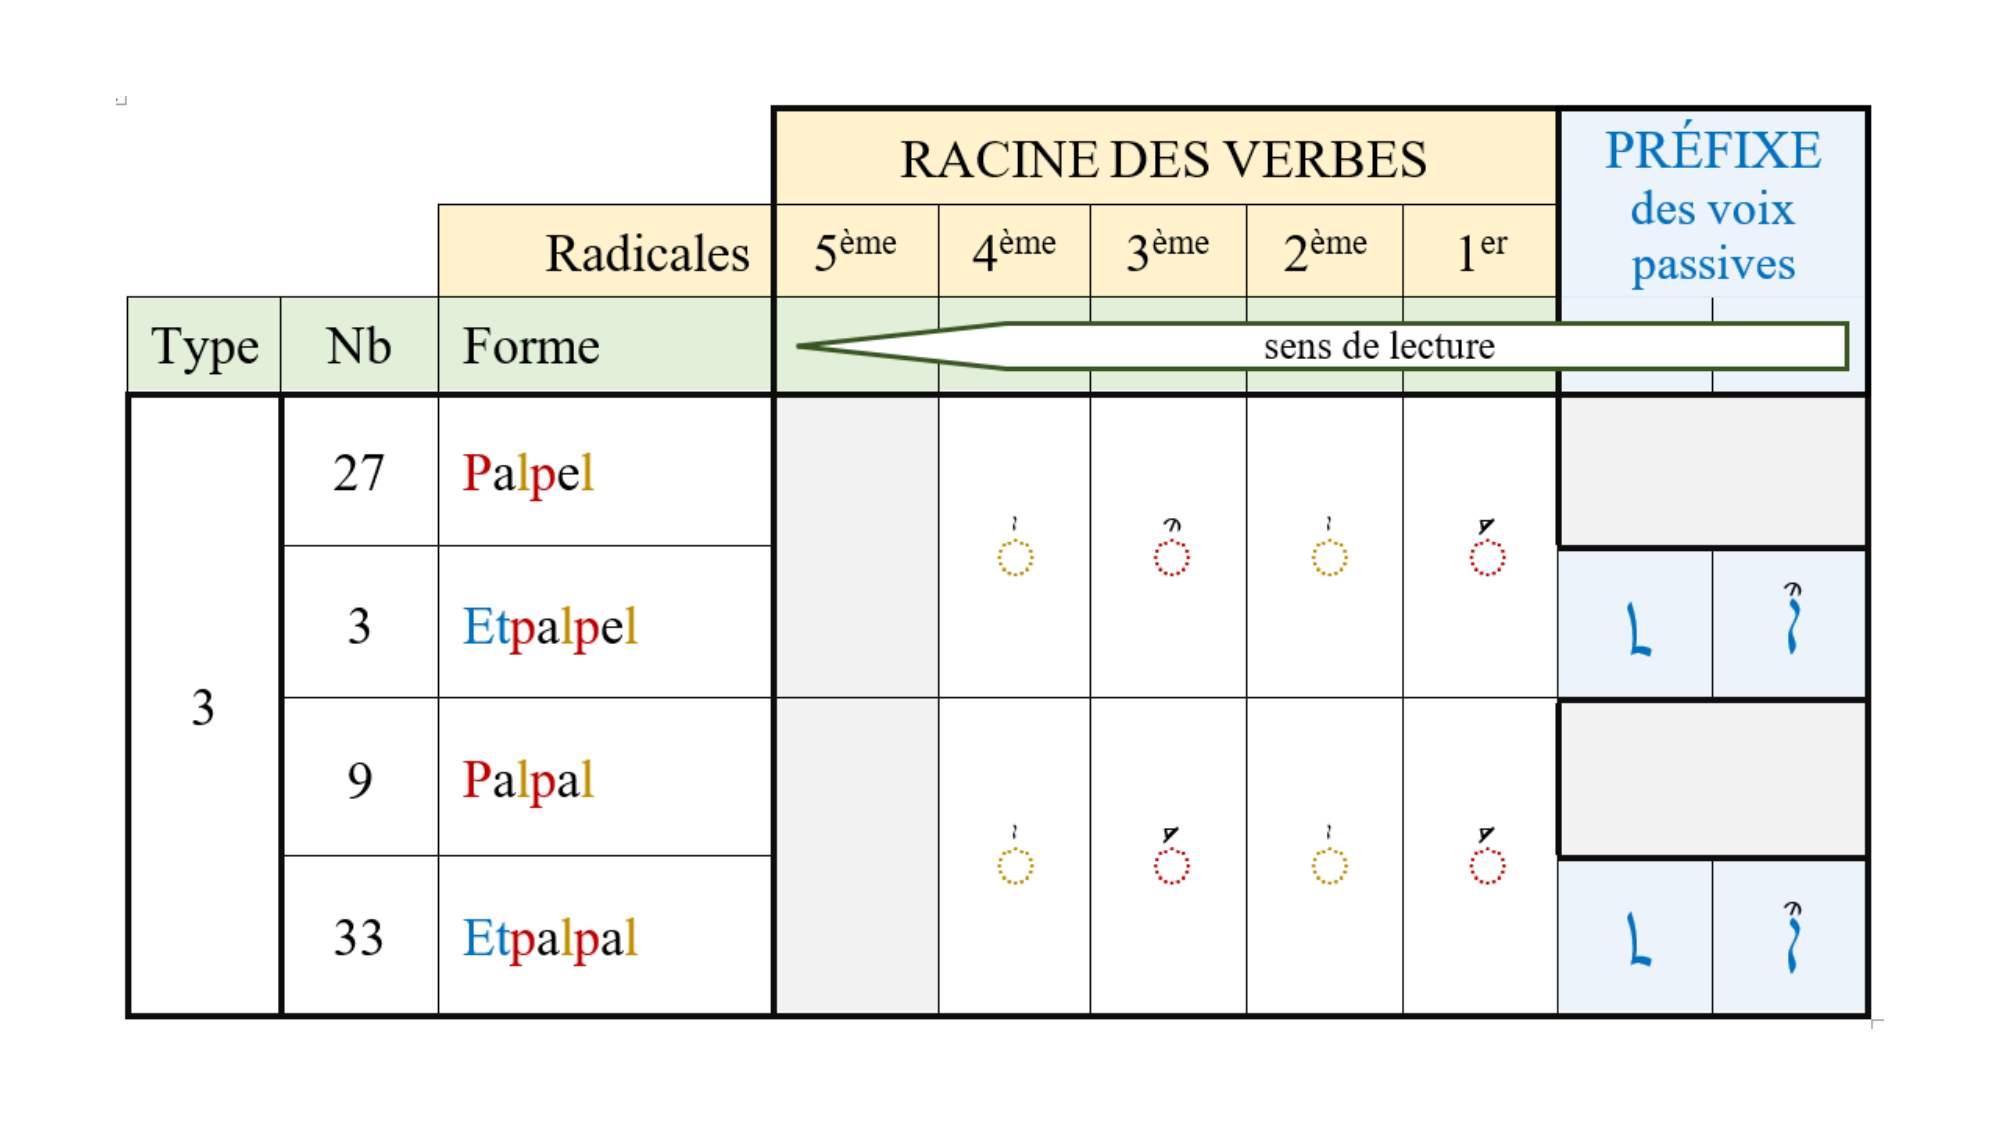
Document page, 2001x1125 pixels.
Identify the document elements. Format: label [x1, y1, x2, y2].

picture [116, 96, 1884, 1029]
